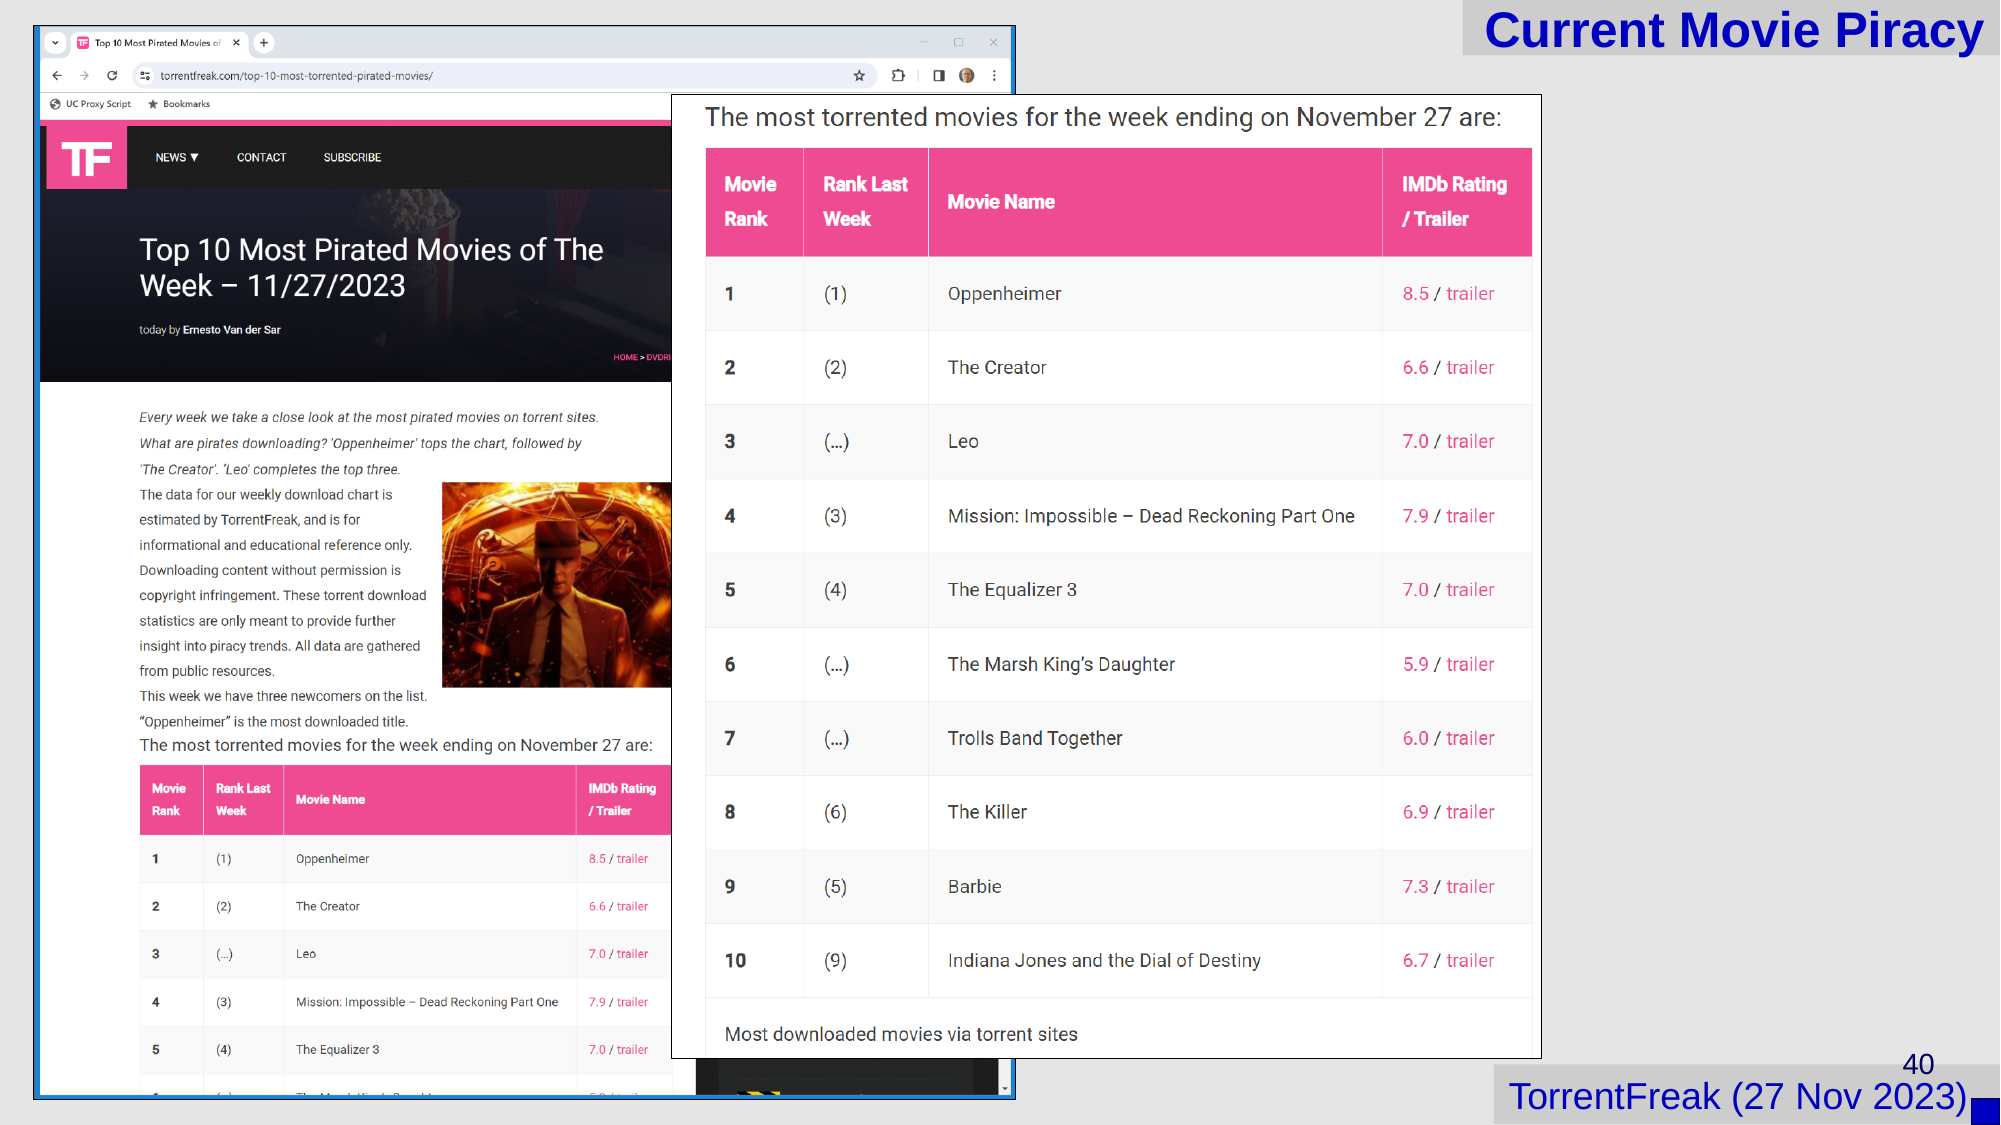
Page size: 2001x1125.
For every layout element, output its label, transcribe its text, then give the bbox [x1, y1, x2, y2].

text_box [1971, 1099, 2000, 1125]
title Current Movie Piracy [1462, 0, 2000, 56]
slide_number 40 [1543, 1024, 1951, 1064]
text_box TorrentFreak (27 Nov 2023) [1493, 1064, 2000, 1125]
picture [34, 25, 1541, 1100]
